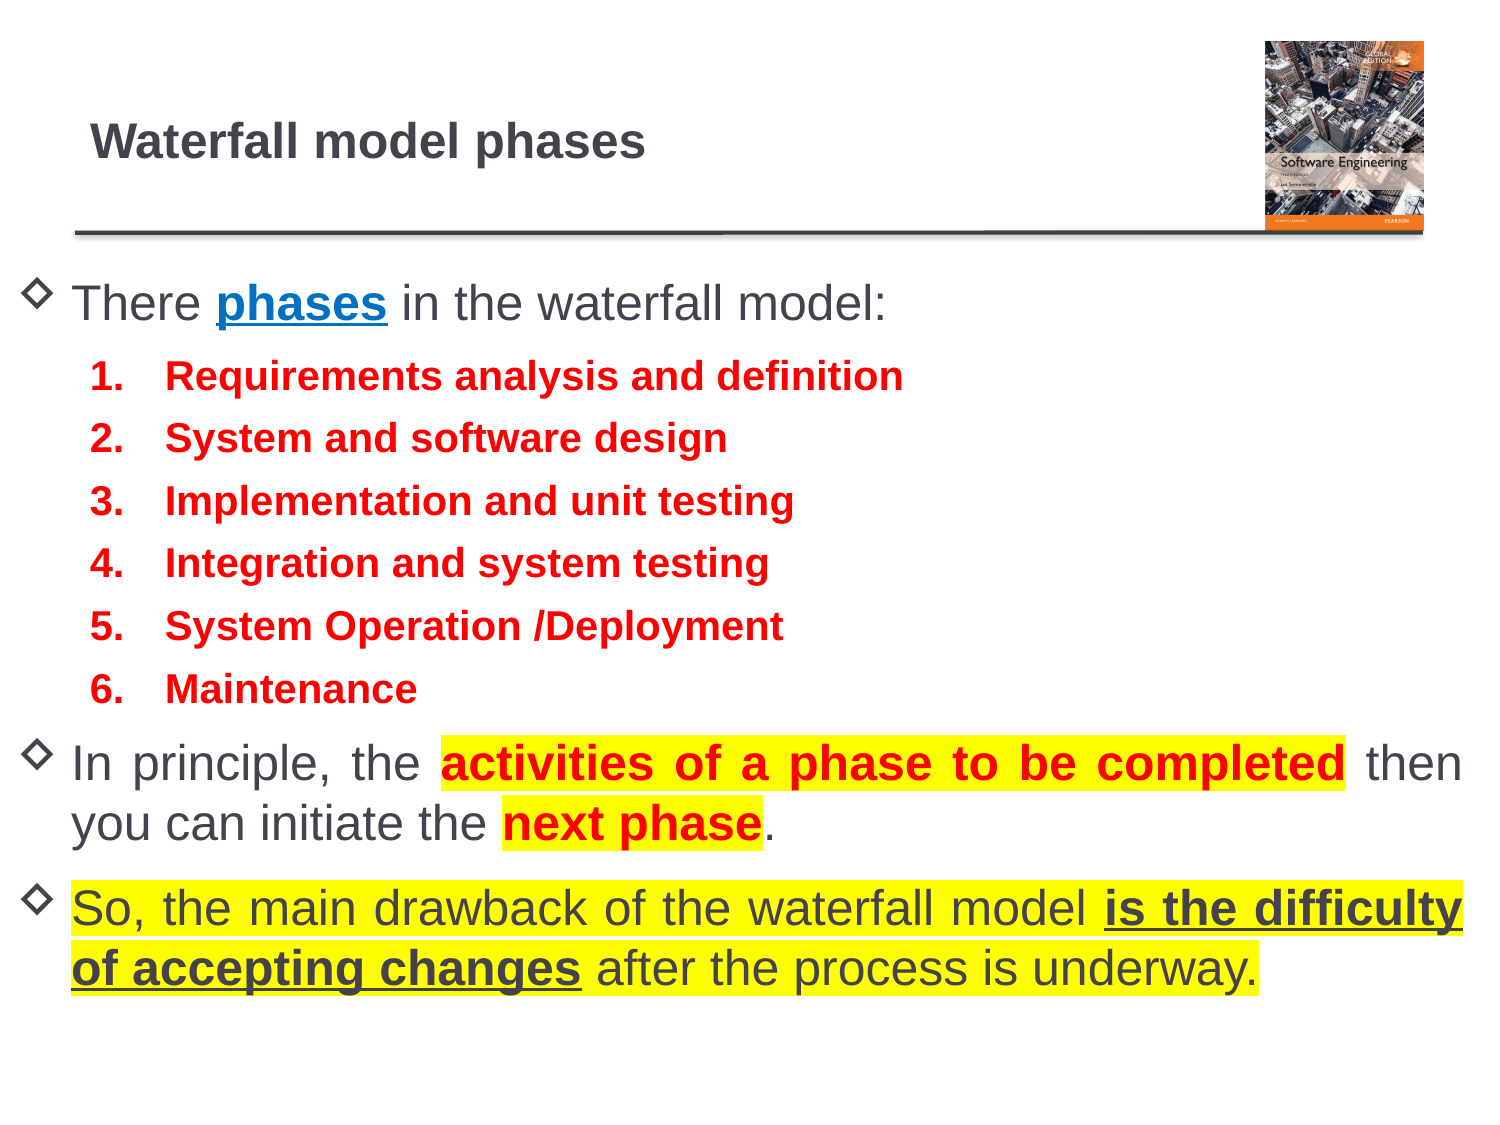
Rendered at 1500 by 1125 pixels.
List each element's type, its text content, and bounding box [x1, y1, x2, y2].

picture [1265, 41, 1424, 231]
list There phases in the waterfall model: Requirements analysis and definition System and software design Implementation and unit testing Integration and system testing System Operation /Deployment Maintenance In principle, the activities of a phase to be completed then you can initiate the next phase. So, the main drawback of the waterfall model is the difficulty of accepting changes after the process is underway. [0, 262, 1478, 1005]
title Waterfall model phases [74, 44, 1272, 233]
